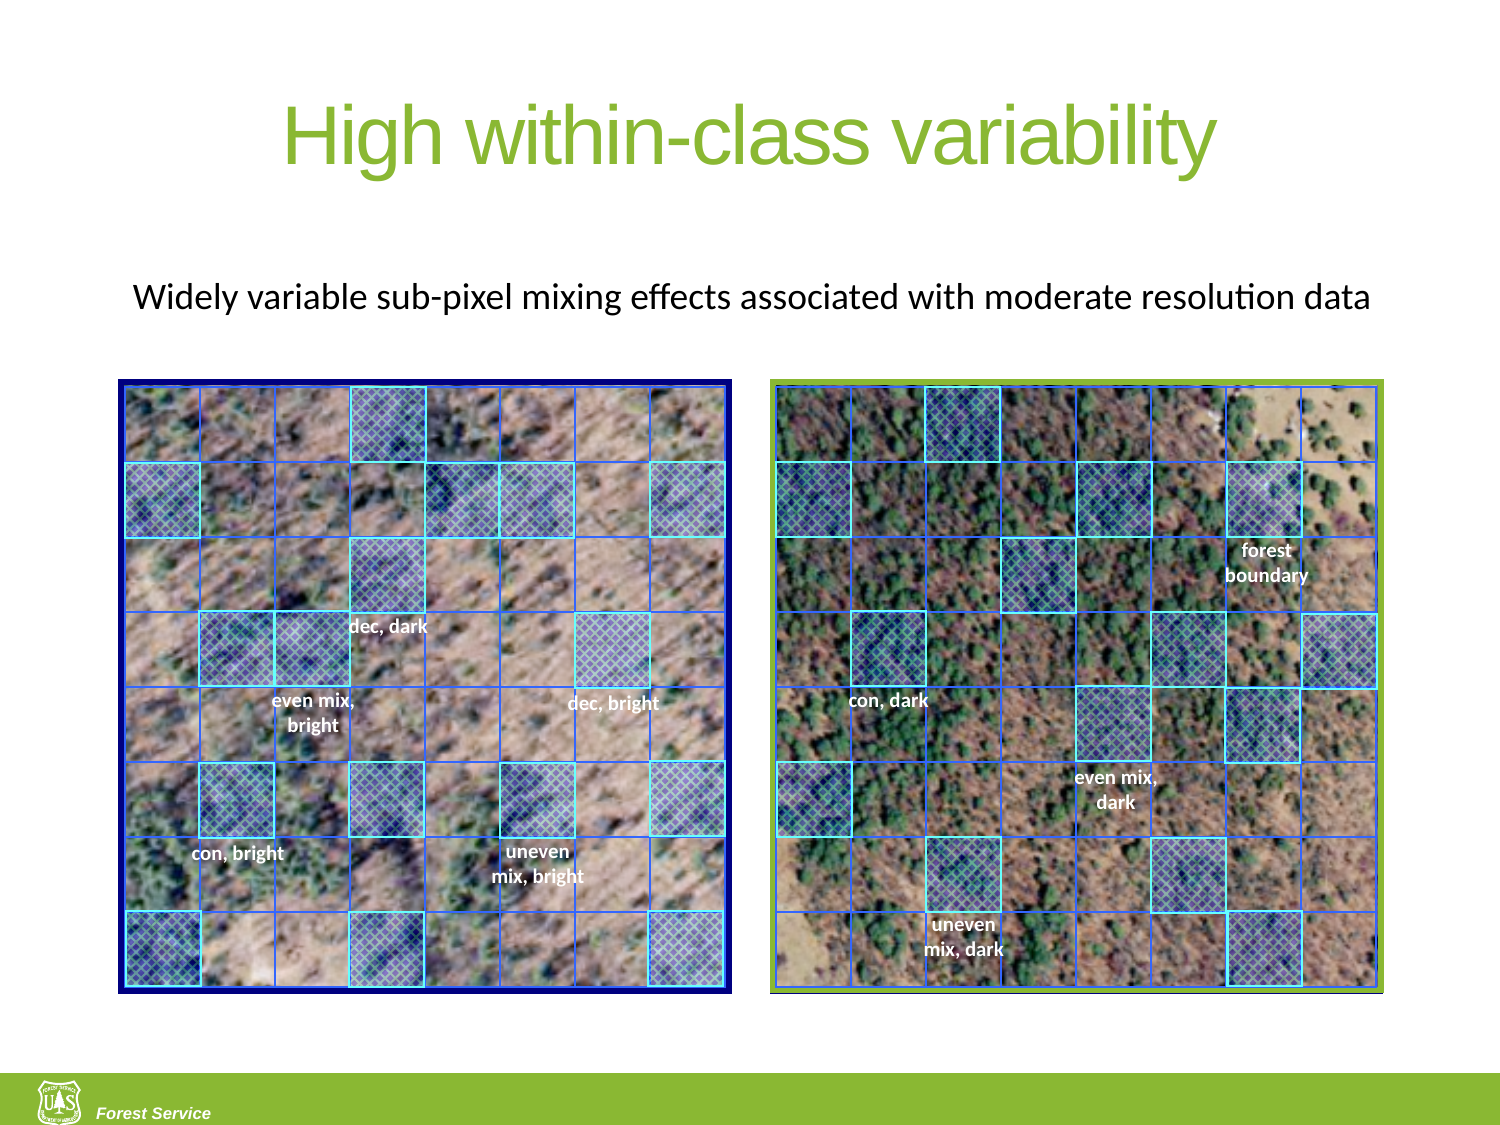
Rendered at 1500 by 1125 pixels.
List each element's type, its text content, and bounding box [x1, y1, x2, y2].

picture [775, 385, 1378, 988]
picture [123, 385, 727, 988]
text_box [124, 387, 726, 988]
title High within-class variability [75, 50, 1425, 213]
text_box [775, 386, 1377, 988]
text_box Widely variable sub-pixel mixing effects associated with moderate resolution data [109, 264, 1396, 325]
